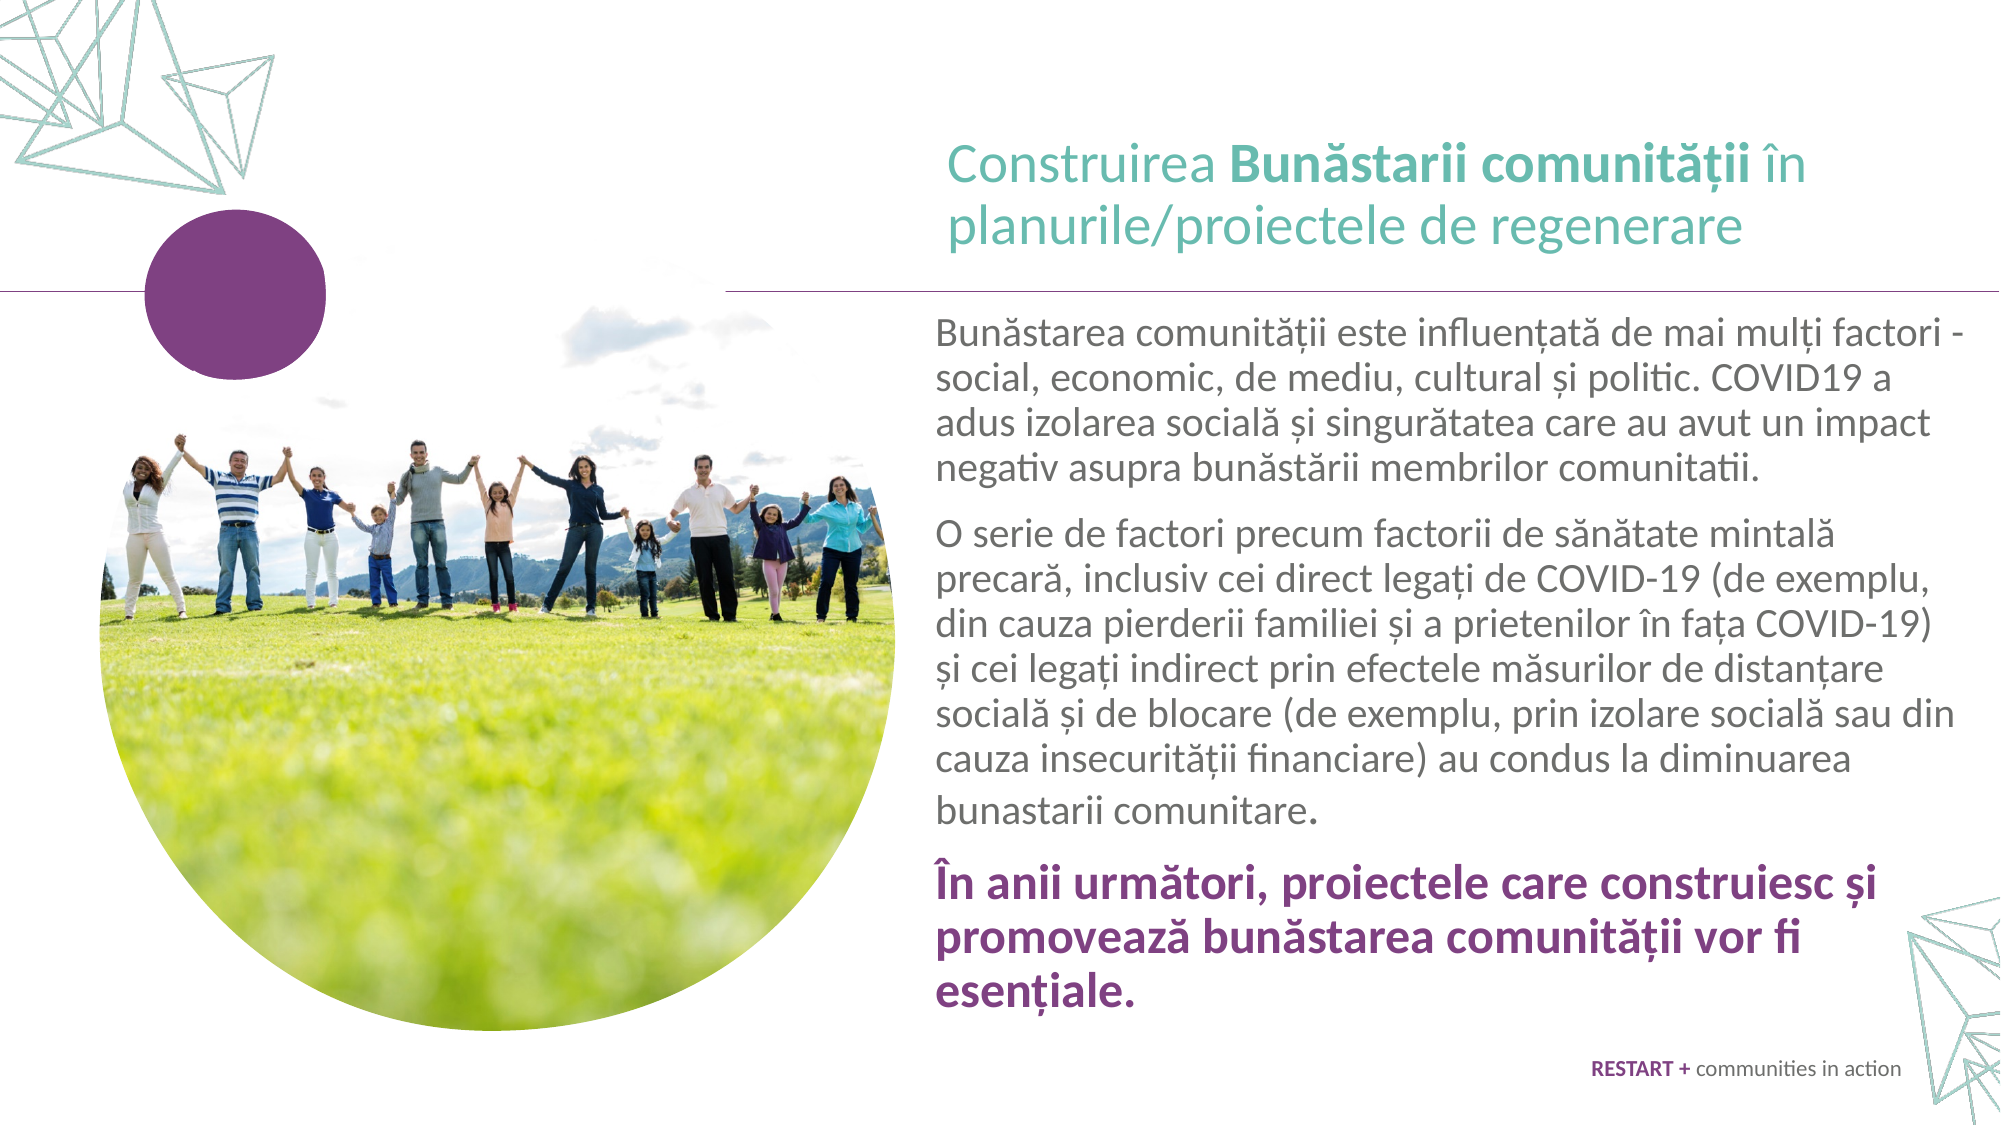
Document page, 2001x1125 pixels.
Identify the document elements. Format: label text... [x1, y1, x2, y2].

list Bunăstarea comunității este influențată de mai mulți factori - social, economic, de mediu, cultural și politic. COVID19 a adus izolarea socială și singurătatea care au avut un impact negativ asupra bunăstării membrilor comunitatii. O serie de factori precum factorii de sănătate mintală precară, inclusiv cei direct legați de COVID-19 (de exemplu, din cauza pierderii familiei și a prietenilor în fața COVID-19) și cei legați indirect prin efectele măsurilor de distanțare socială și de blocare (de exemplu, prin izolare socială sau din cauza insecurității financiare) au condus la diminuarea bunastarii comunitare. În anii următori, proiectele care construiesc și promovează bunăstarea comunității vor fi esențiale. [920, 303, 1982, 1031]
picture [99, 230, 896, 1031]
list Construirea Bunăstarii comunității în planurile/proiectele de regenerare [932, 125, 1920, 267]
picture [1907, 872, 2001, 1125]
picture [0, 0, 296, 194]
